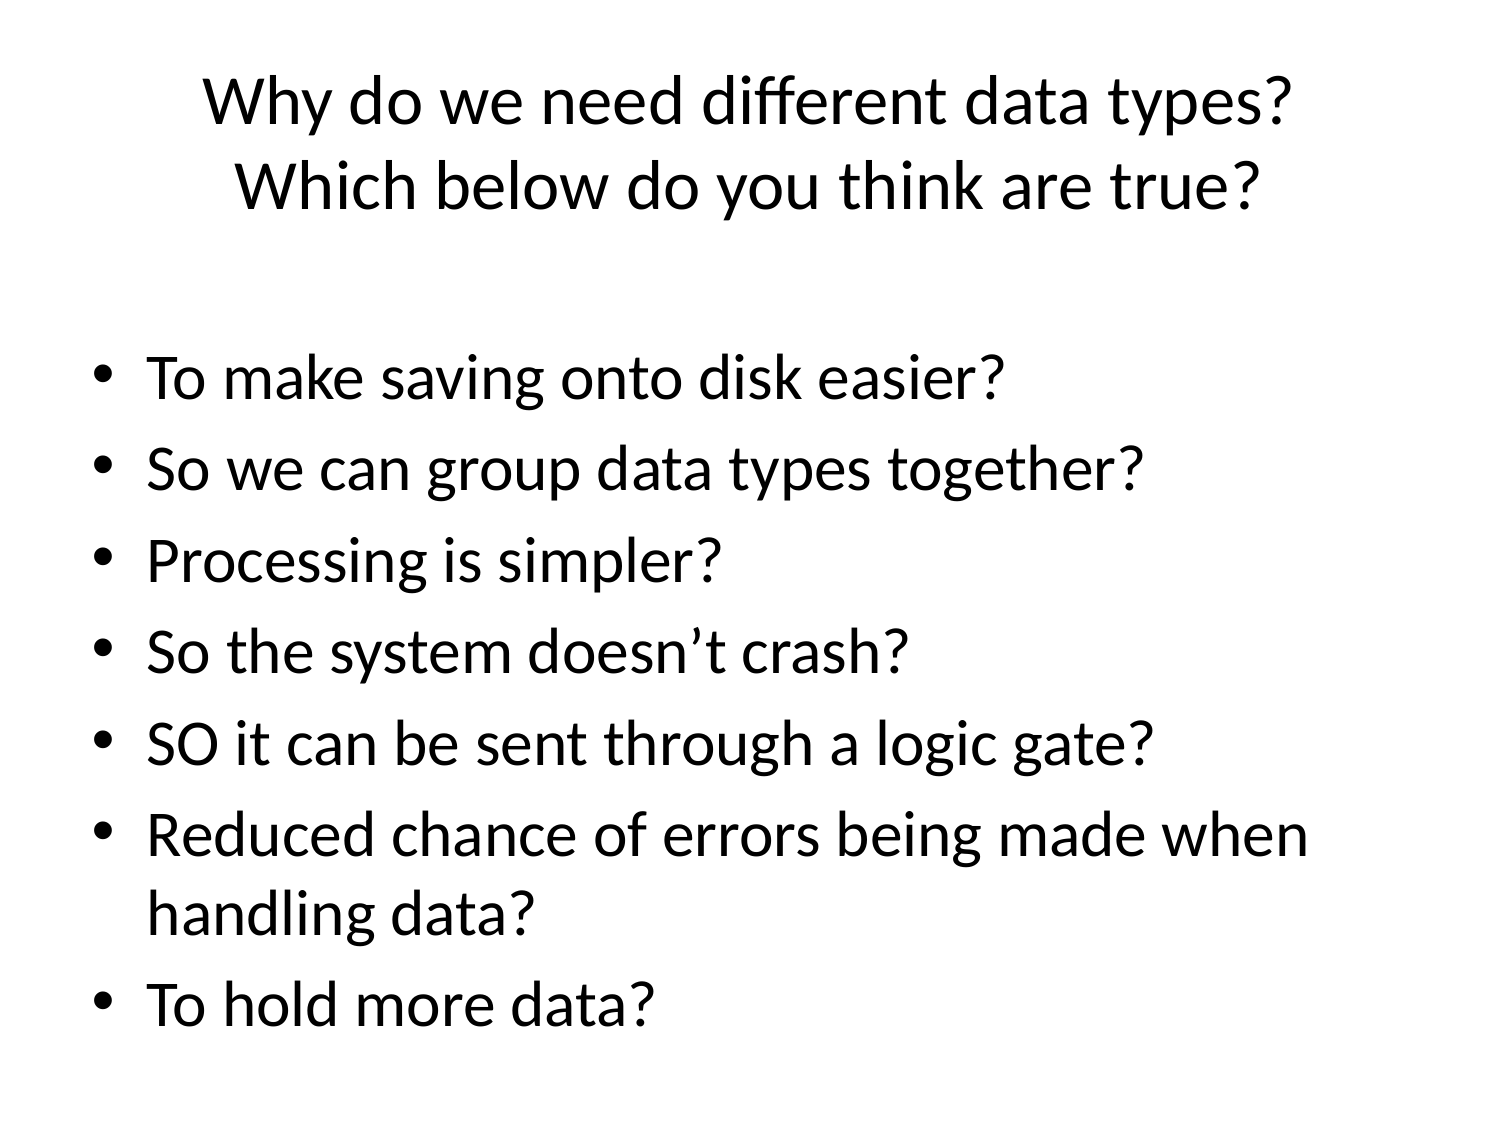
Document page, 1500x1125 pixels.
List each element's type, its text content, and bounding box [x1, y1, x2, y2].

title Why do we need different data types? Which below do you think are true? [75, 45, 1425, 233]
list To make saving onto disk easier? So we can group data types together? Processing is simpler? So the system doesn’t crash? SO it can be sent through a logic gate? Reduced chance of errors being made when handling data? To hold more data? [76, 326, 1427, 1053]
